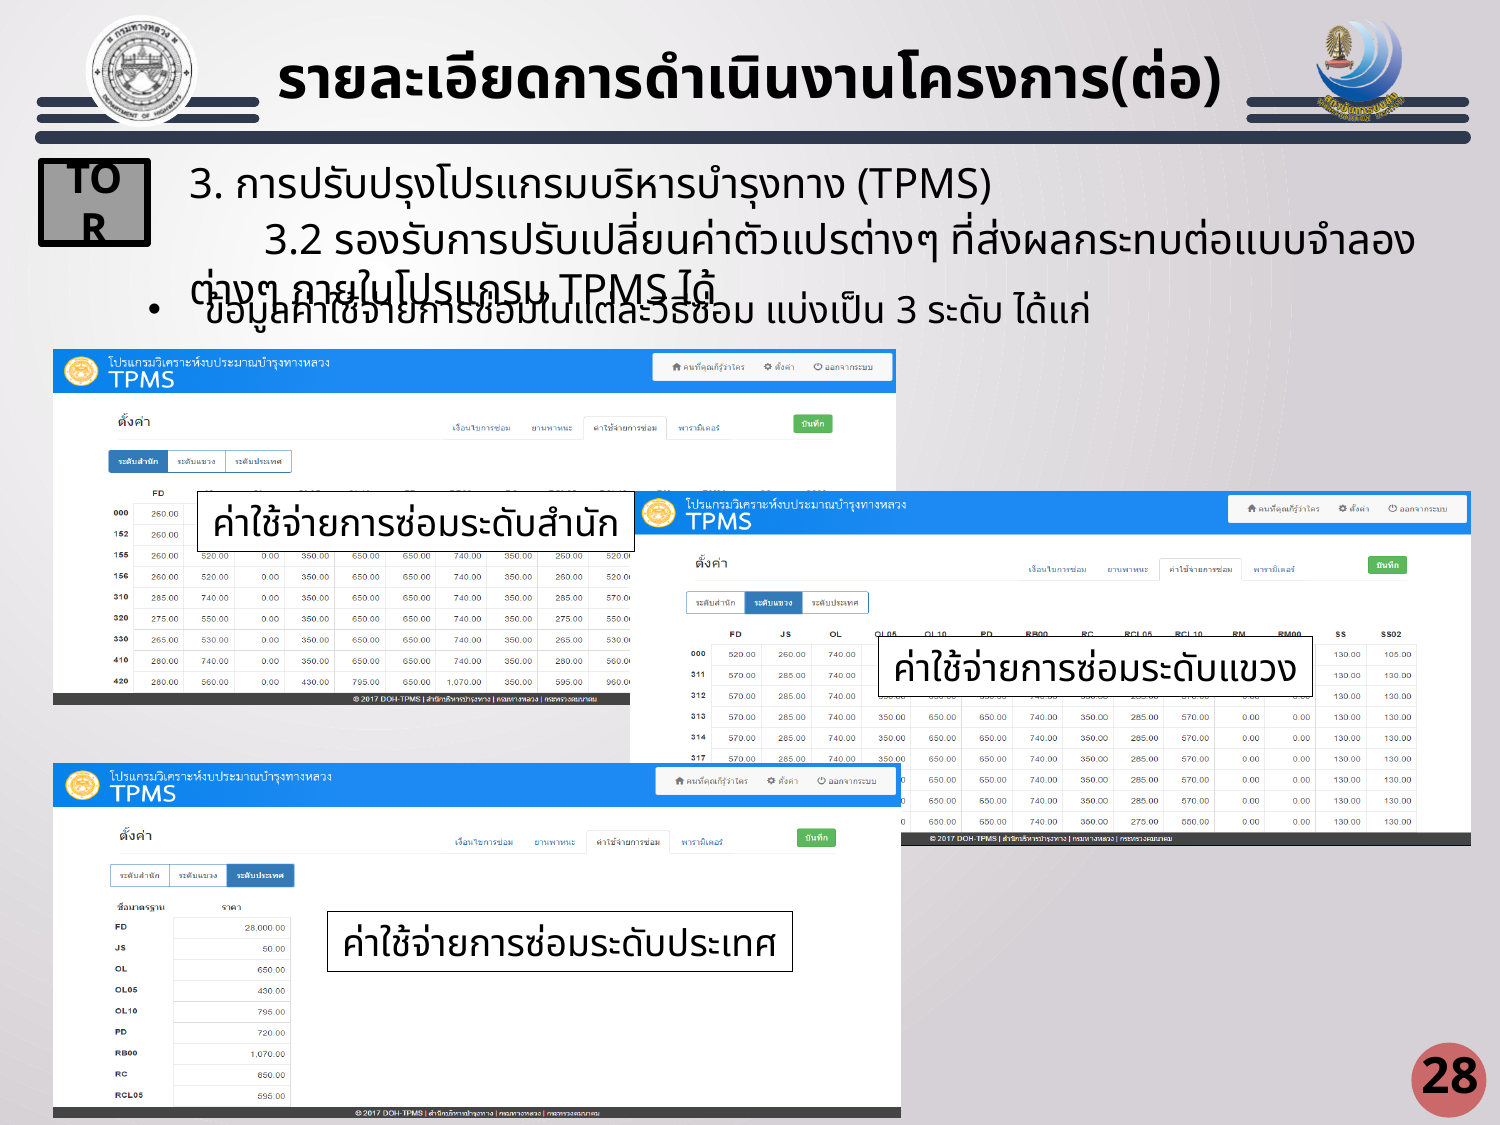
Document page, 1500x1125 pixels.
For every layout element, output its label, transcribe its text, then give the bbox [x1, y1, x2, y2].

text_box รายละเอียดการดำเนินงานโครงการ(ต่อ) [262, 32, 1238, 118]
text_box 3. การปรับปรุงโปรแกรมบริหารบำรุงทาง (TPMS) 3.2 รองรับการปรับเปลี่ยนค่าตัวแปรต่างๆ ที่ส่งผลกระทบต่อแบบจำลองต่างๆ ภายในโปรแกรม TPMS ได้ [100, 149, 1471, 321]
picture [1279, 14, 1437, 128]
text_box ข้อมูลค่าใช้จ่ายการซ่อมในแต่ละวิธีซ่อม แบ่งเป็น 3 ระดับ ได้แก่ [133, 278, 1117, 339]
picture [52, 349, 1471, 1118]
picture [85, 14, 198, 128]
text_box TOR [40, 160, 100, 244]
